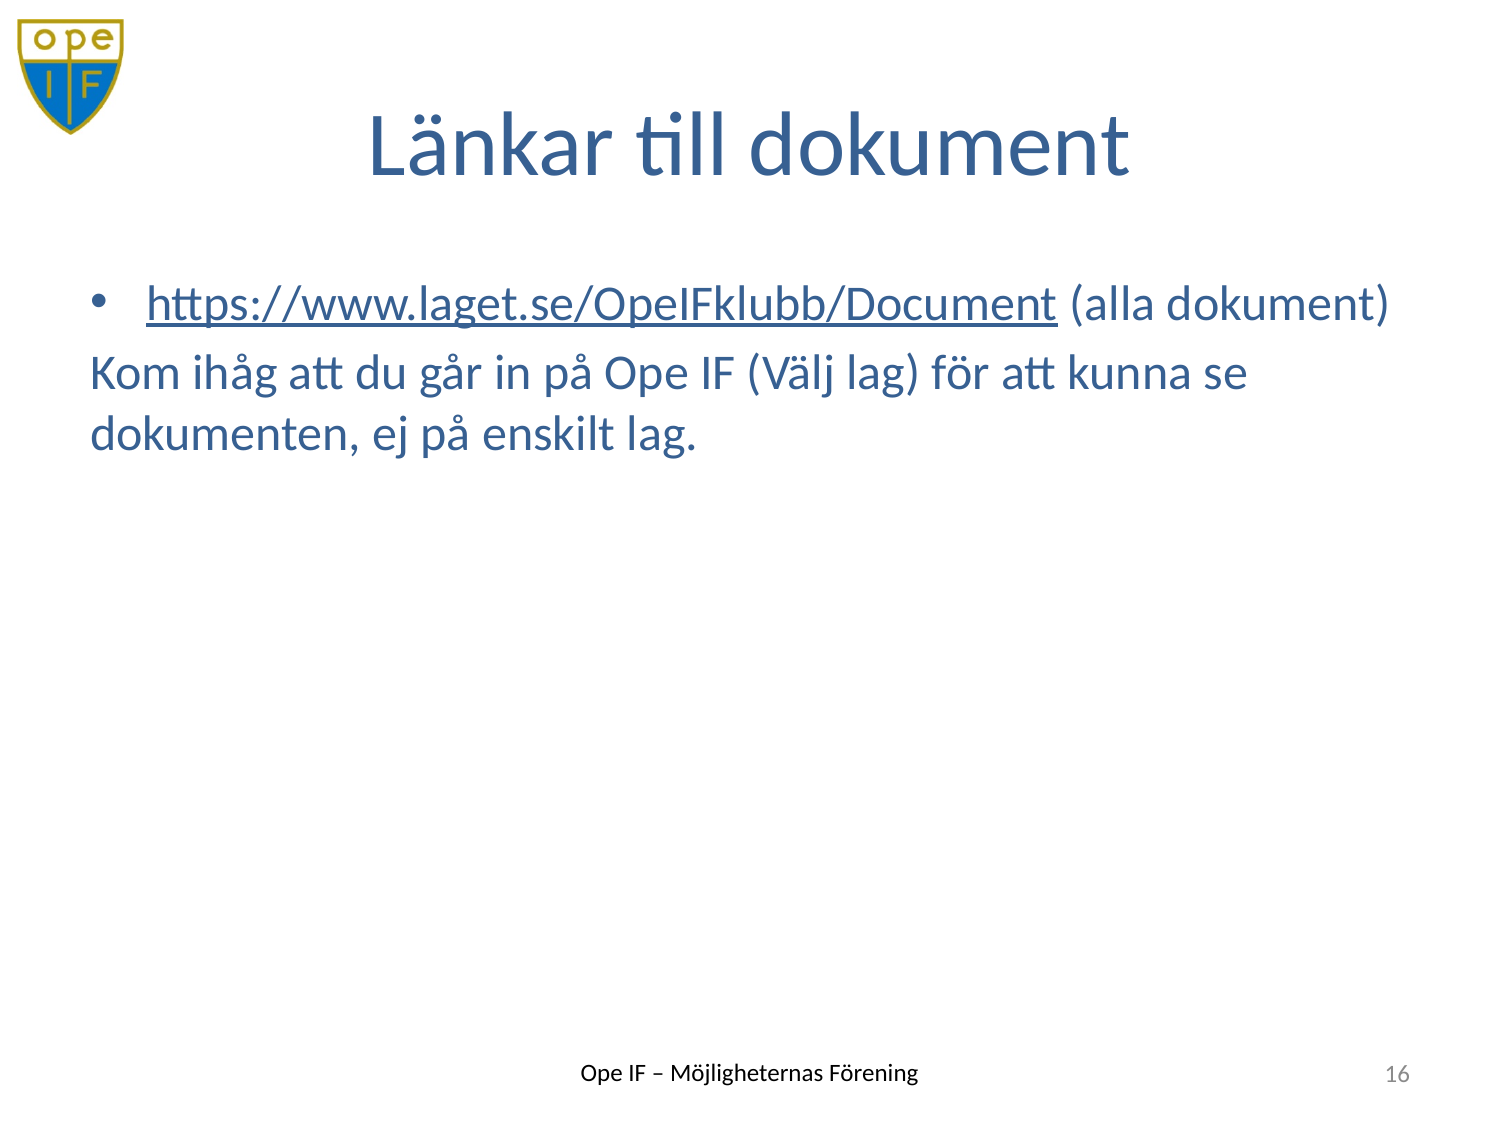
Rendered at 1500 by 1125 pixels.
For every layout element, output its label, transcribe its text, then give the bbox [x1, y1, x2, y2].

list https://www.laget.se/OpeIFklubb/Document (alla dokument) Kom ihåg att du går in på Ope IF (Välj lag) för att kunna se dokumenten, ej på enskilt lag. [75, 262, 1425, 1005]
picture [17, 19, 124, 135]
title Länkar till dokument [75, 45, 1425, 233]
slide_number 16 [1074, 1042, 1425, 1103]
